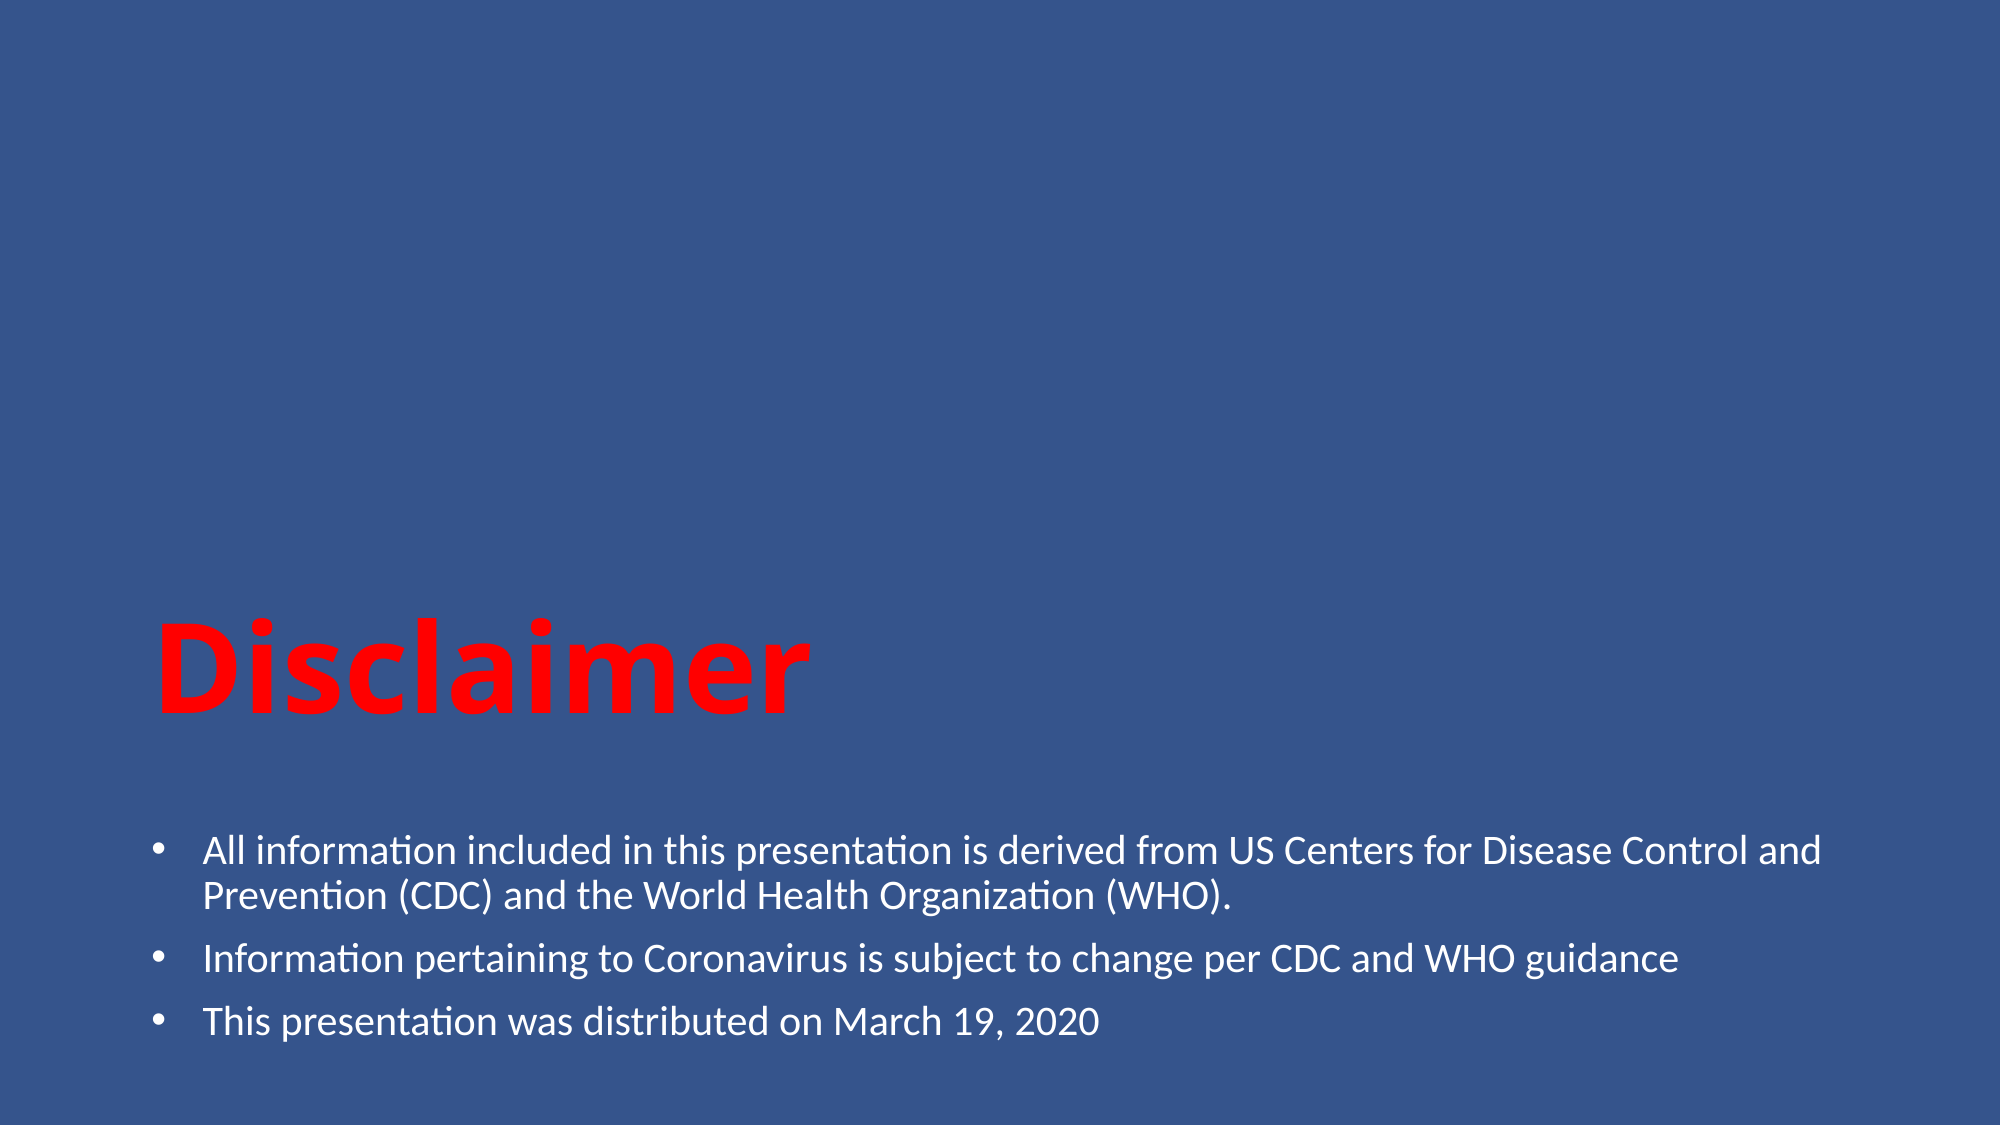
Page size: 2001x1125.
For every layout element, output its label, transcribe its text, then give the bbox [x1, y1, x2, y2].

list All information included in this presentation is derived from US Centers for Disease Control and Prevention (CDC) and the World Health Organization (WHO). Information pertaining to Coronavirus is subject to change per CDC and WHO guidance This presentation was distributed on March 19, 2020 [136, 752, 1862, 1057]
title Disclaimer [136, 280, 1862, 749]
